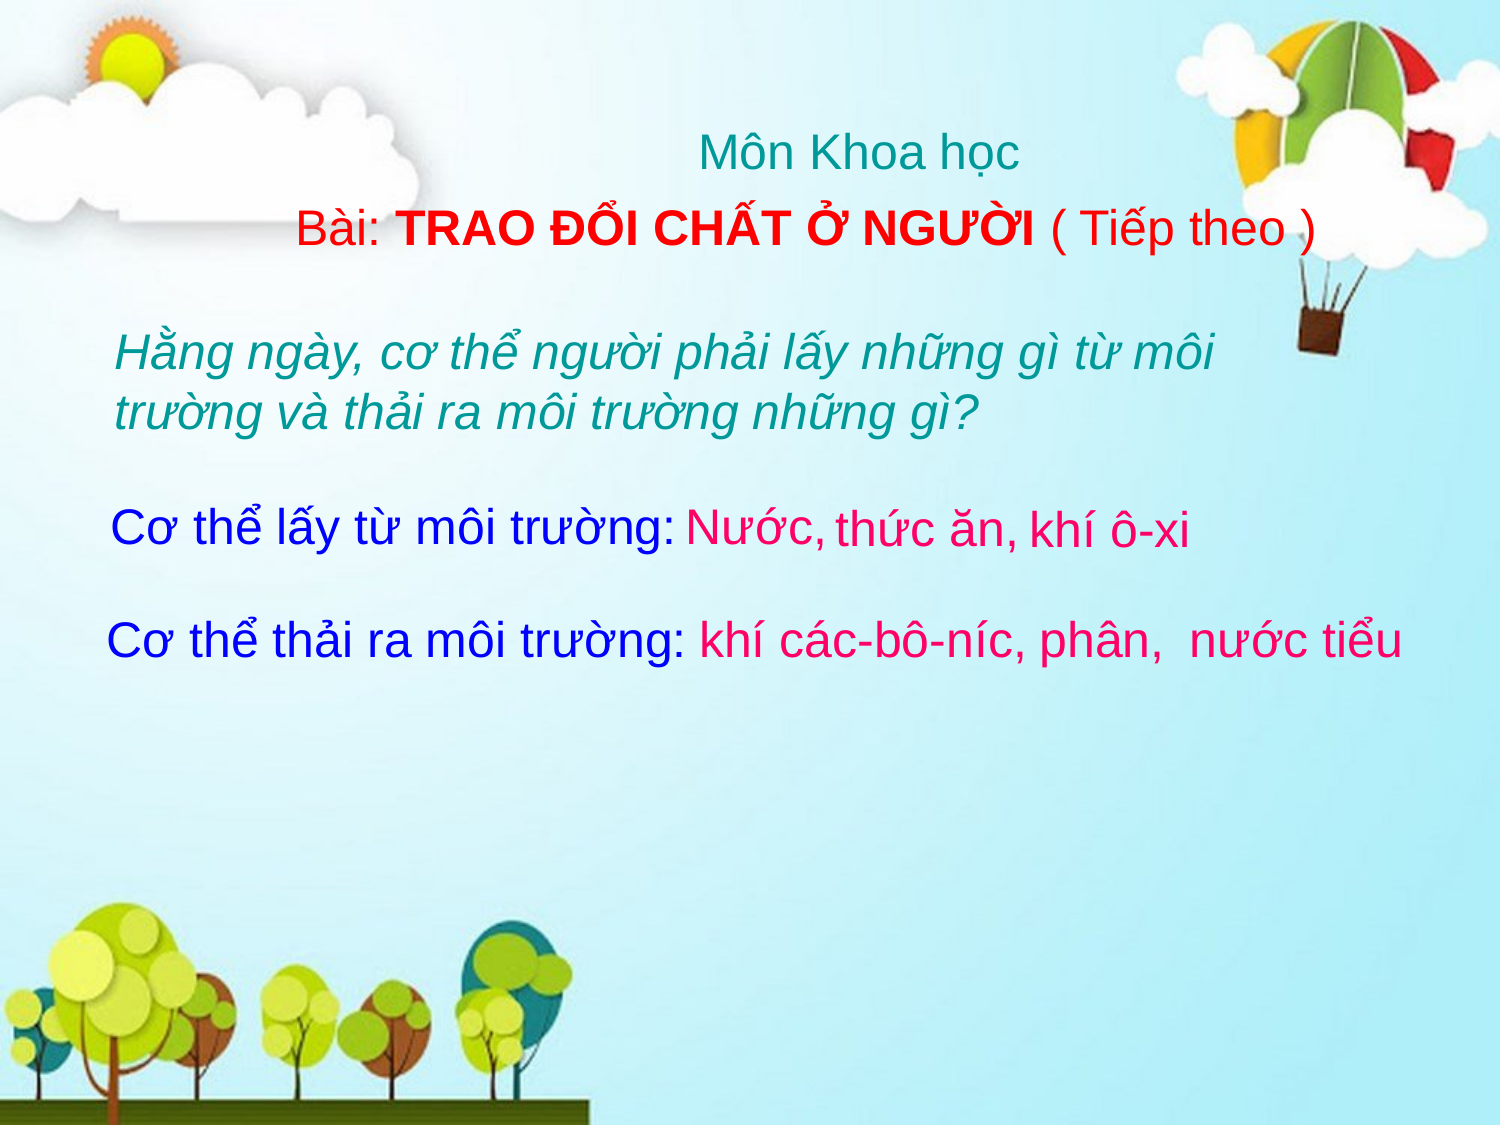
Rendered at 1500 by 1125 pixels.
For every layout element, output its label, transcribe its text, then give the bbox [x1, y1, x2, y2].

text_box Nước, [671, 487, 850, 563]
text_box Cơ thể thải ra môi trường: [92, 599, 705, 675]
text_box khí các-bô-níc, [705, 599, 1025, 675]
text_box nước tiểu [1175, 599, 1438, 675]
text_box phân, [1025, 599, 1175, 675]
text_box Môn Khoa học [599, 112, 1063, 187]
text_box Cơ thể lấy từ môi trường: [96, 486, 709, 562]
picture [0, 0, 1500, 1125]
text_box Hằng ngày, cơ thể người phải lấy những gì từ môi trường và thải ra môi trường những gì? [99, 312, 1263, 448]
text_box Bài: TRAO ĐỔI CHẤT Ở NGƯỜI ( Tiếp theo ) [274, 187, 1338, 263]
text_box thức ăn, [821, 488, 1046, 564]
text_box khí ô-xi [1014, 490, 1278, 566]
